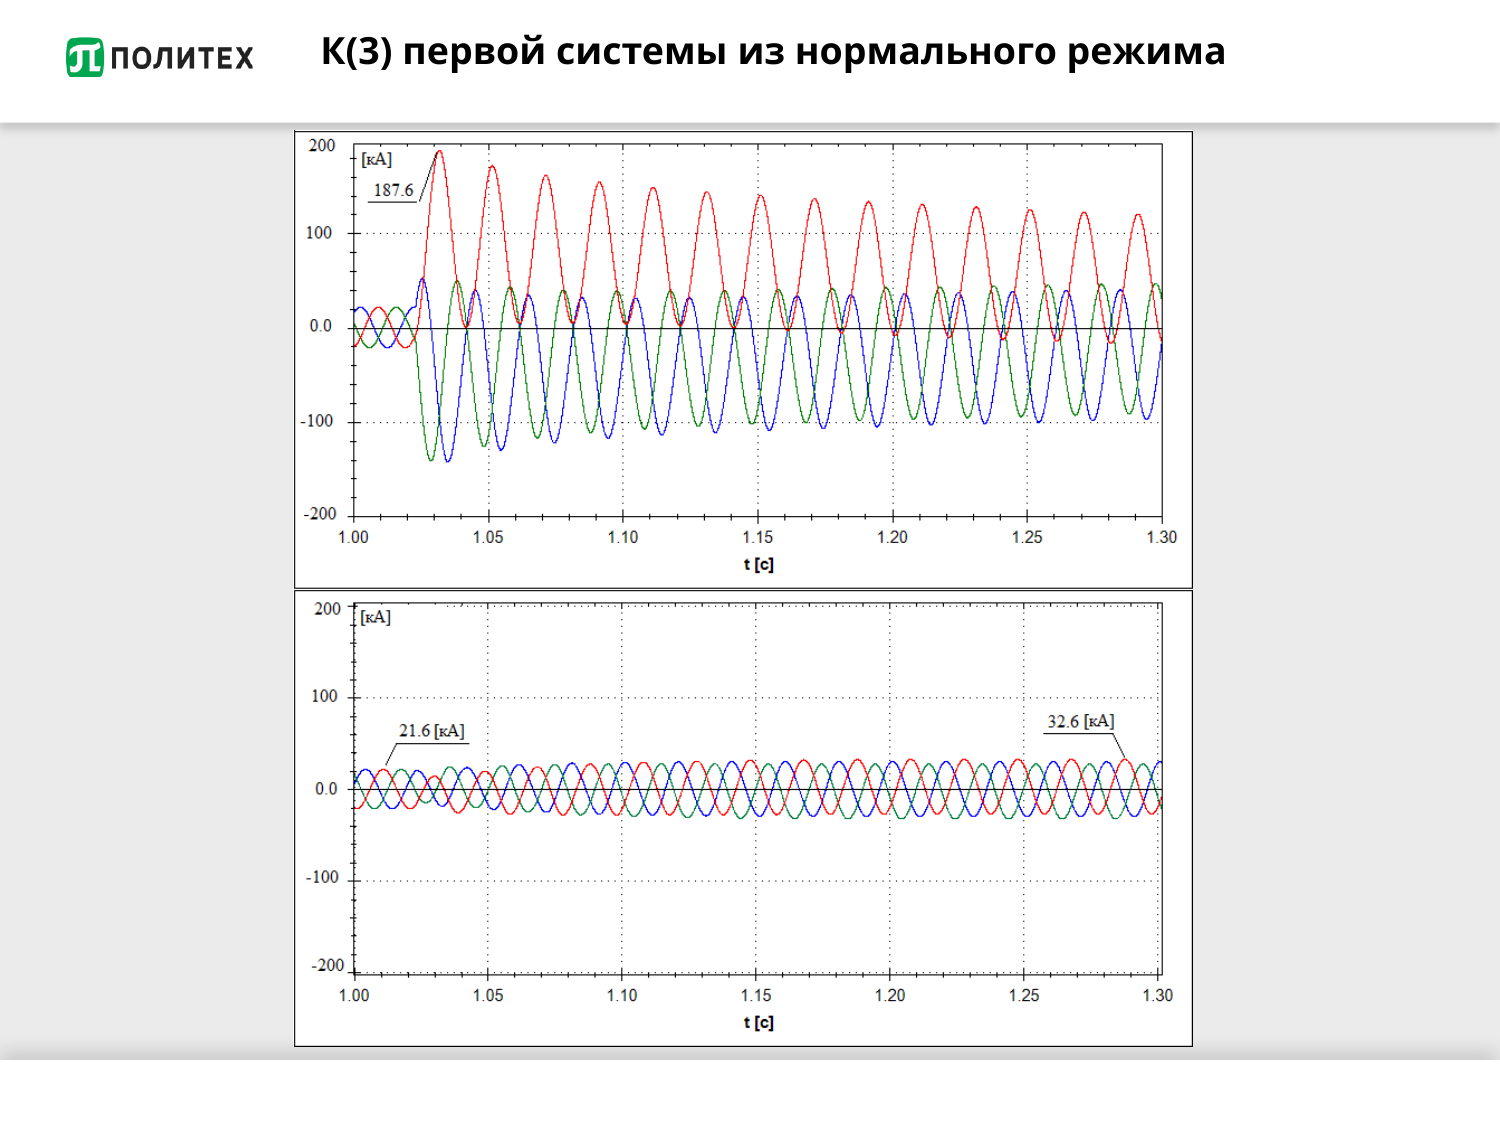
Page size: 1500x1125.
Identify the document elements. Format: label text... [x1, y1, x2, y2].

title К(3) первой системы из нормального режима [288, 5, 1260, 100]
picture [293, 130, 1193, 1047]
